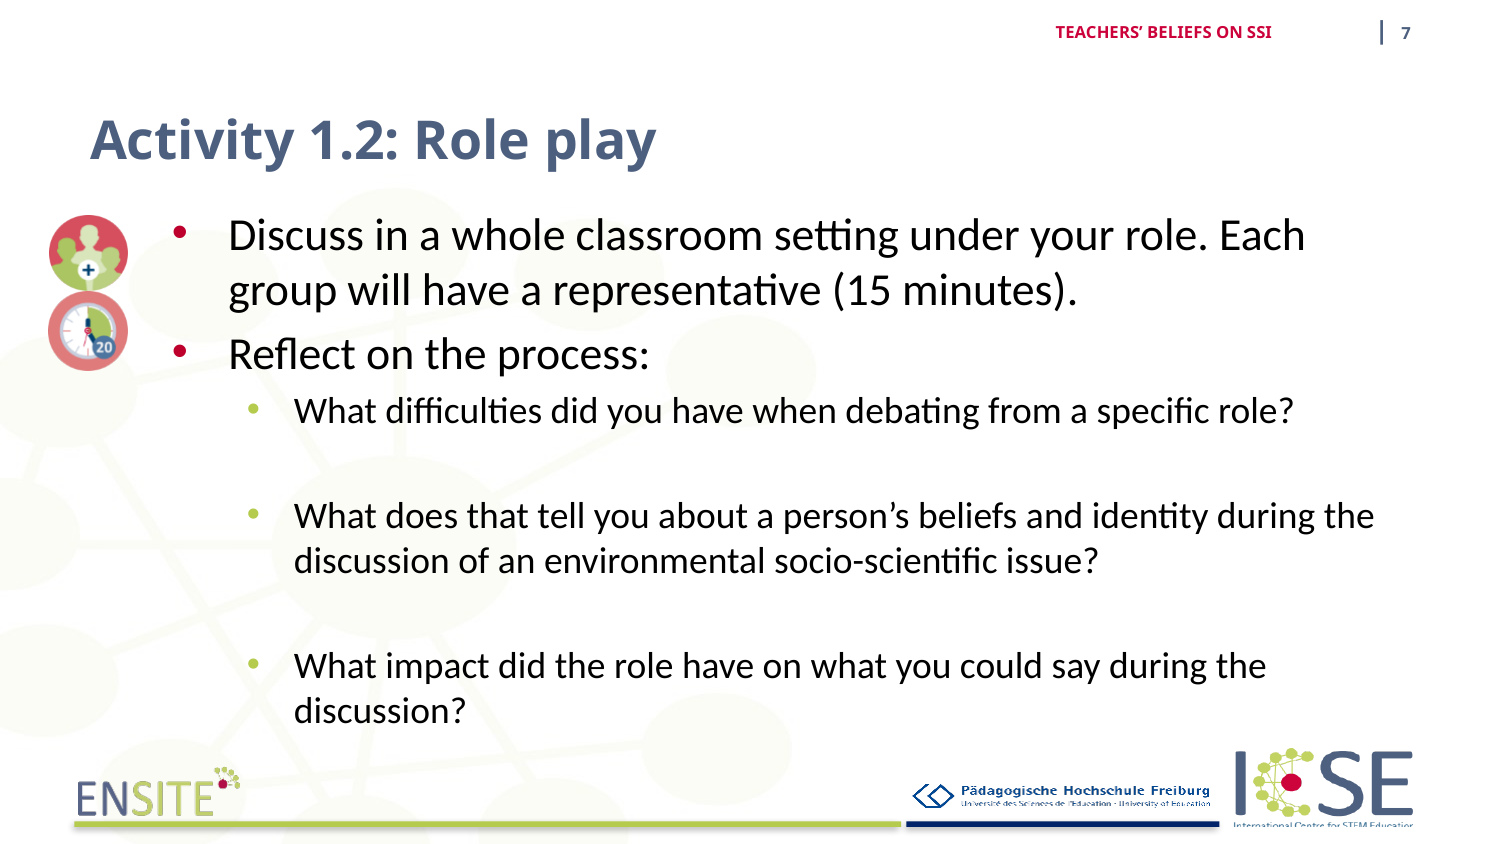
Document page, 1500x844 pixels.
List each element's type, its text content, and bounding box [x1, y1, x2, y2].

picture [48, 215, 128, 371]
slide_number | 7 [1329, 6, 1427, 52]
list Discuss in a whole classroom setting under your role. Each group will have a representative (15 minutes). Reflect on the process: What difficulties did you have when debating from a specific role? What does that tell you about a person’s beliefs and identity during the discussion of an environmental socio-scientific issue? What impact did the role have on what you could say during the discussion? [156, 196, 1425, 754]
picture [912, 784, 1210, 808]
footer TEACHERS’ BELIEFS ON SSI [946, 9, 1382, 55]
picture [74, 762, 240, 834]
title Activity 1.2: Role play [75, 98, 1425, 179]
